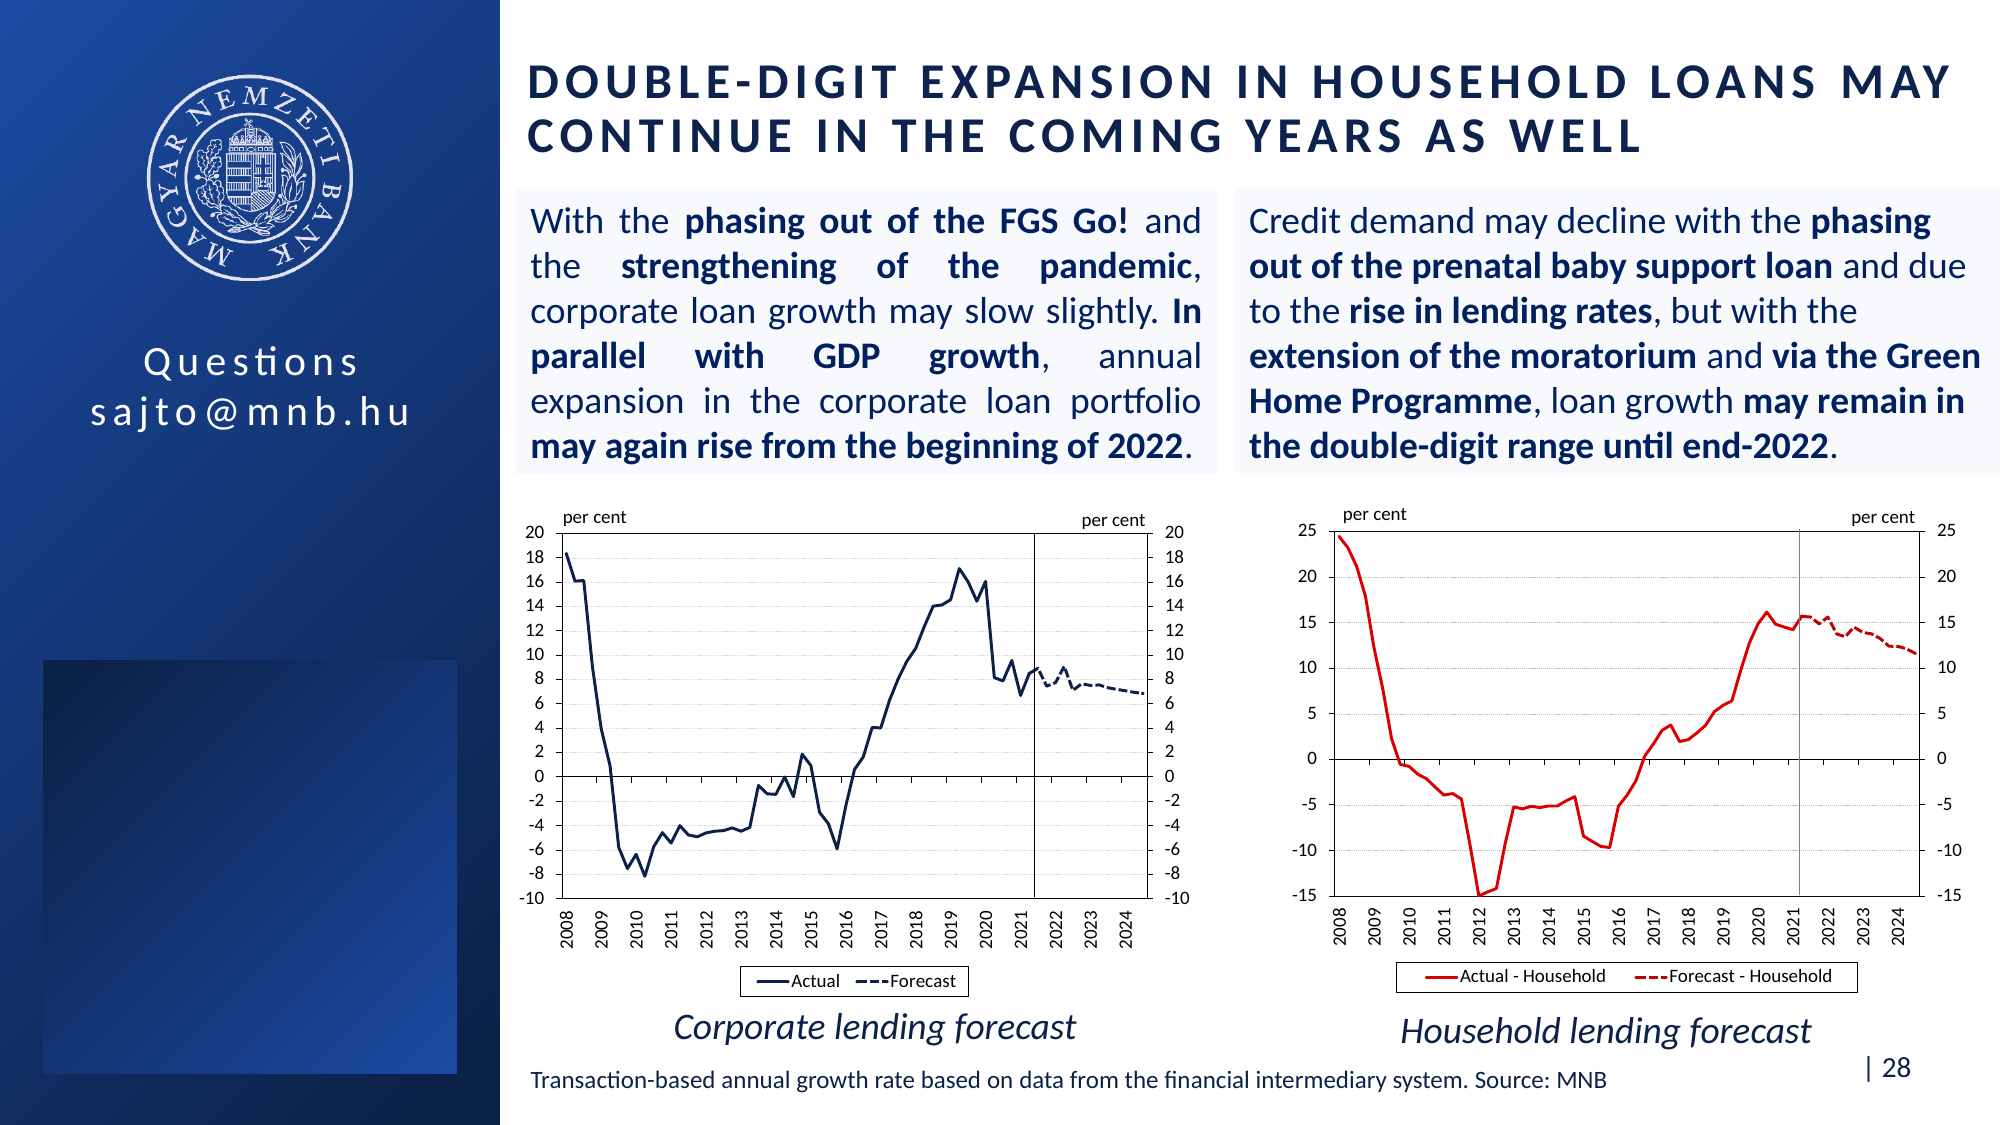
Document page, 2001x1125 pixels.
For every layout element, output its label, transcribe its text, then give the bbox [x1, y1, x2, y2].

title double-digit expansion in household loans may continue in the coming years as well [515, 50, 2000, 168]
text_box With the phasing out of the FGS Go! and the strengthening of the pandemic, corporate loan growth may slow slightly. In parallel with GDP growth, annual expansion in the corporate loan portfolio may again rise from the beginning of 2022. [515, 188, 1217, 474]
list Transaction-based annual growth rate based on data from the financial intermediary system. Source: MNB [515, 1054, 1868, 1107]
picture [1289, 494, 1965, 1001]
text_box Household lending forecast [1300, 1003, 1912, 1059]
picture [517, 497, 1192, 1004]
text_box Corporate lending forecast [558, 1004, 1192, 1055]
text_box Credit demand may decline with the phasing out of the prenatal baby support loan and due to the rise in lending rates, but with the extension of the moratorium and via the Green Home Programme, loan growth may remain in the double-digit range until end-2022. [1234, 188, 2000, 473]
